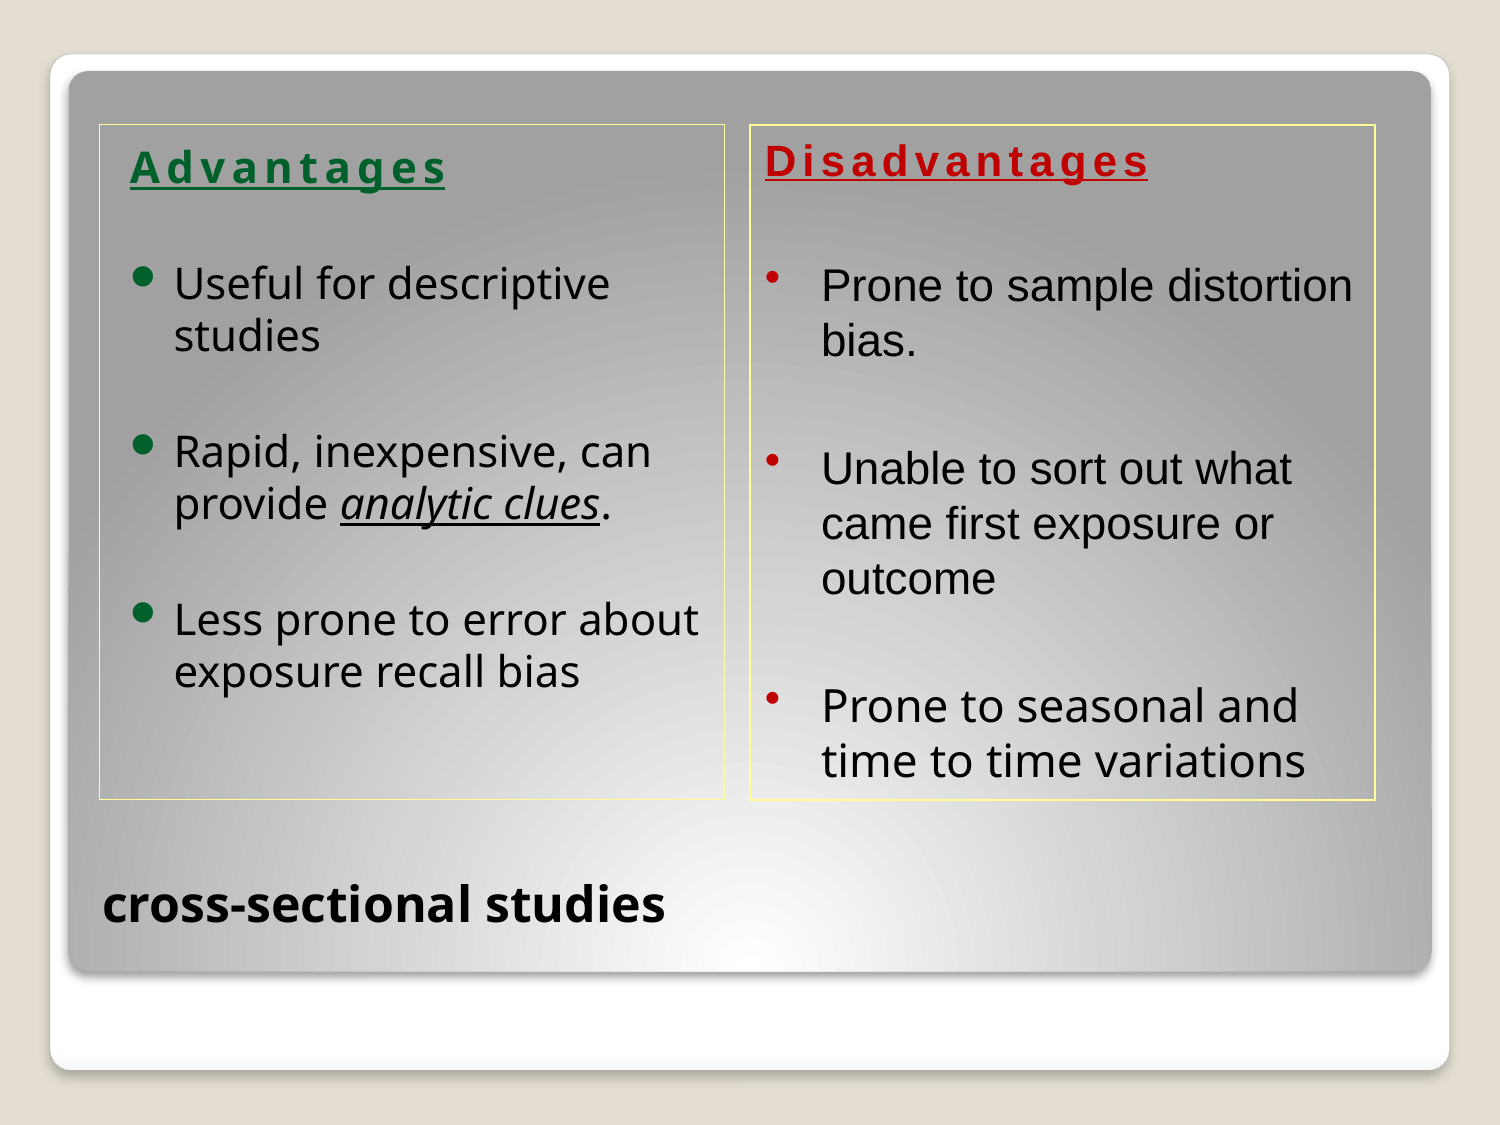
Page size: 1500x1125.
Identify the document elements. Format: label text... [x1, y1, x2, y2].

text_box Disadvantages Prone to sample distortion bias. Unable to sort out what came first exposure or outcome Prone to seasonal and time to time variations [750, 124, 1375, 800]
text_box Advantages Useful for descriptive studies Rapid, inexpensive, can provide analytic clues. Less prone to error about exposure recall bias [99, 124, 725, 800]
title cross-sectional studies [87, 837, 1430, 940]
